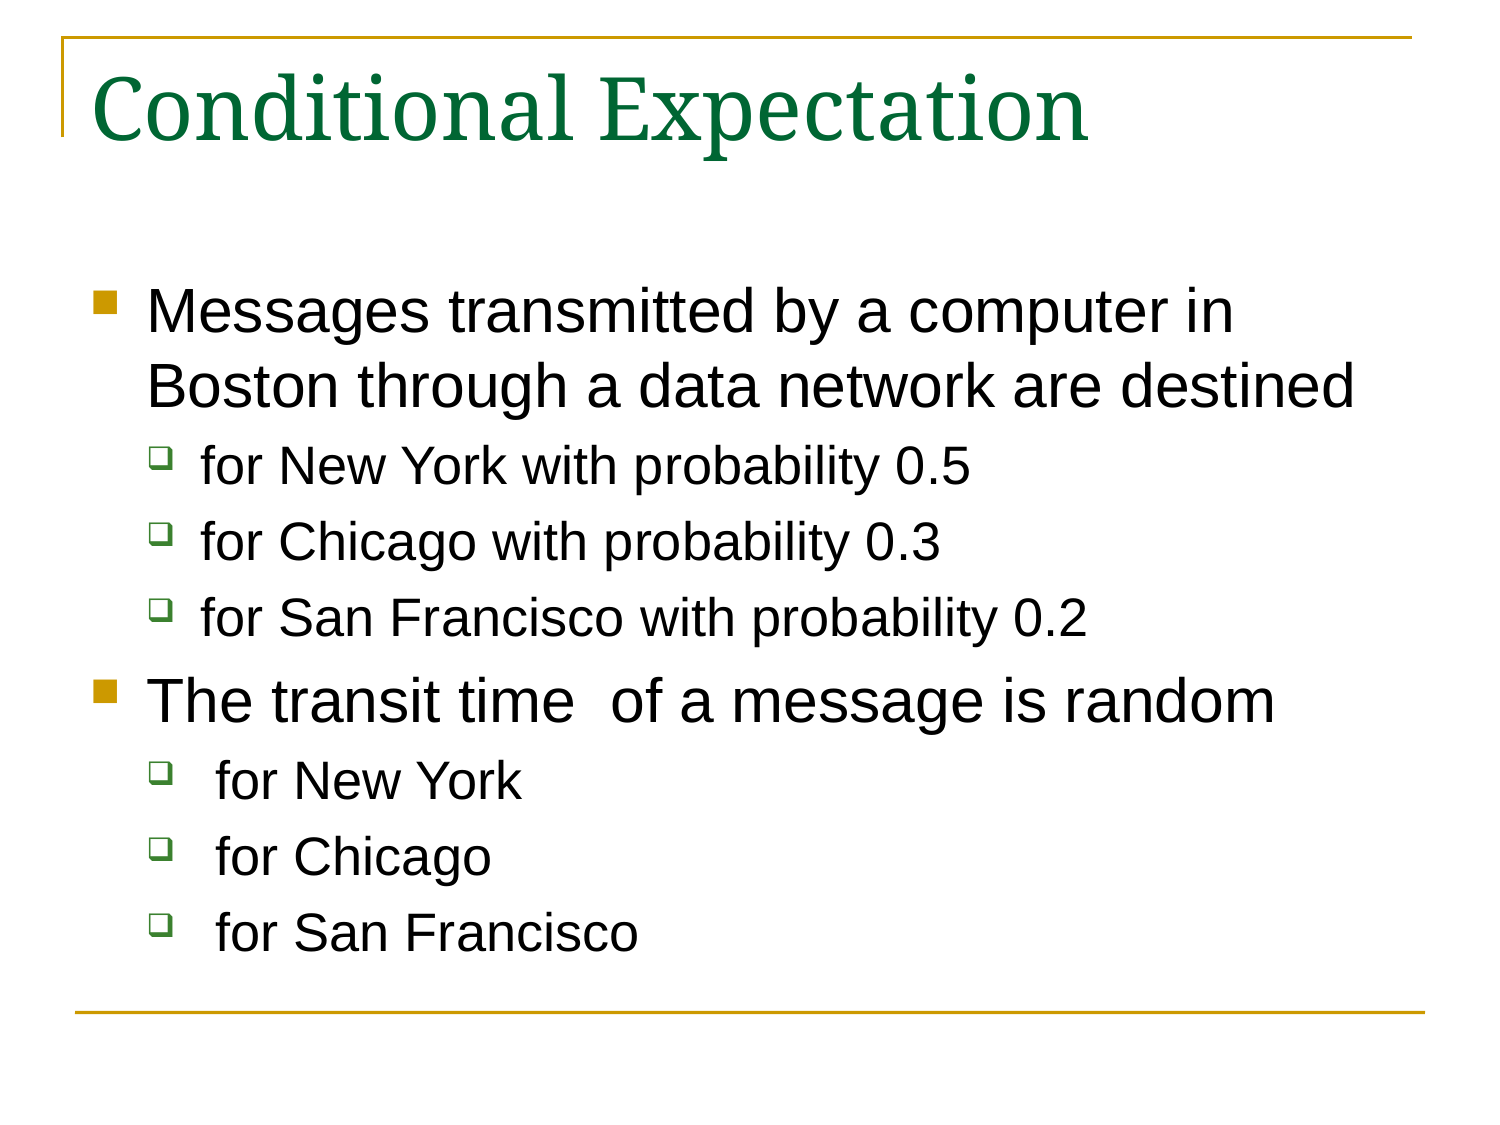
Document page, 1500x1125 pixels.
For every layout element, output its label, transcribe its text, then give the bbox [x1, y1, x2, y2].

title Conditional Expectation [75, 45, 1425, 233]
